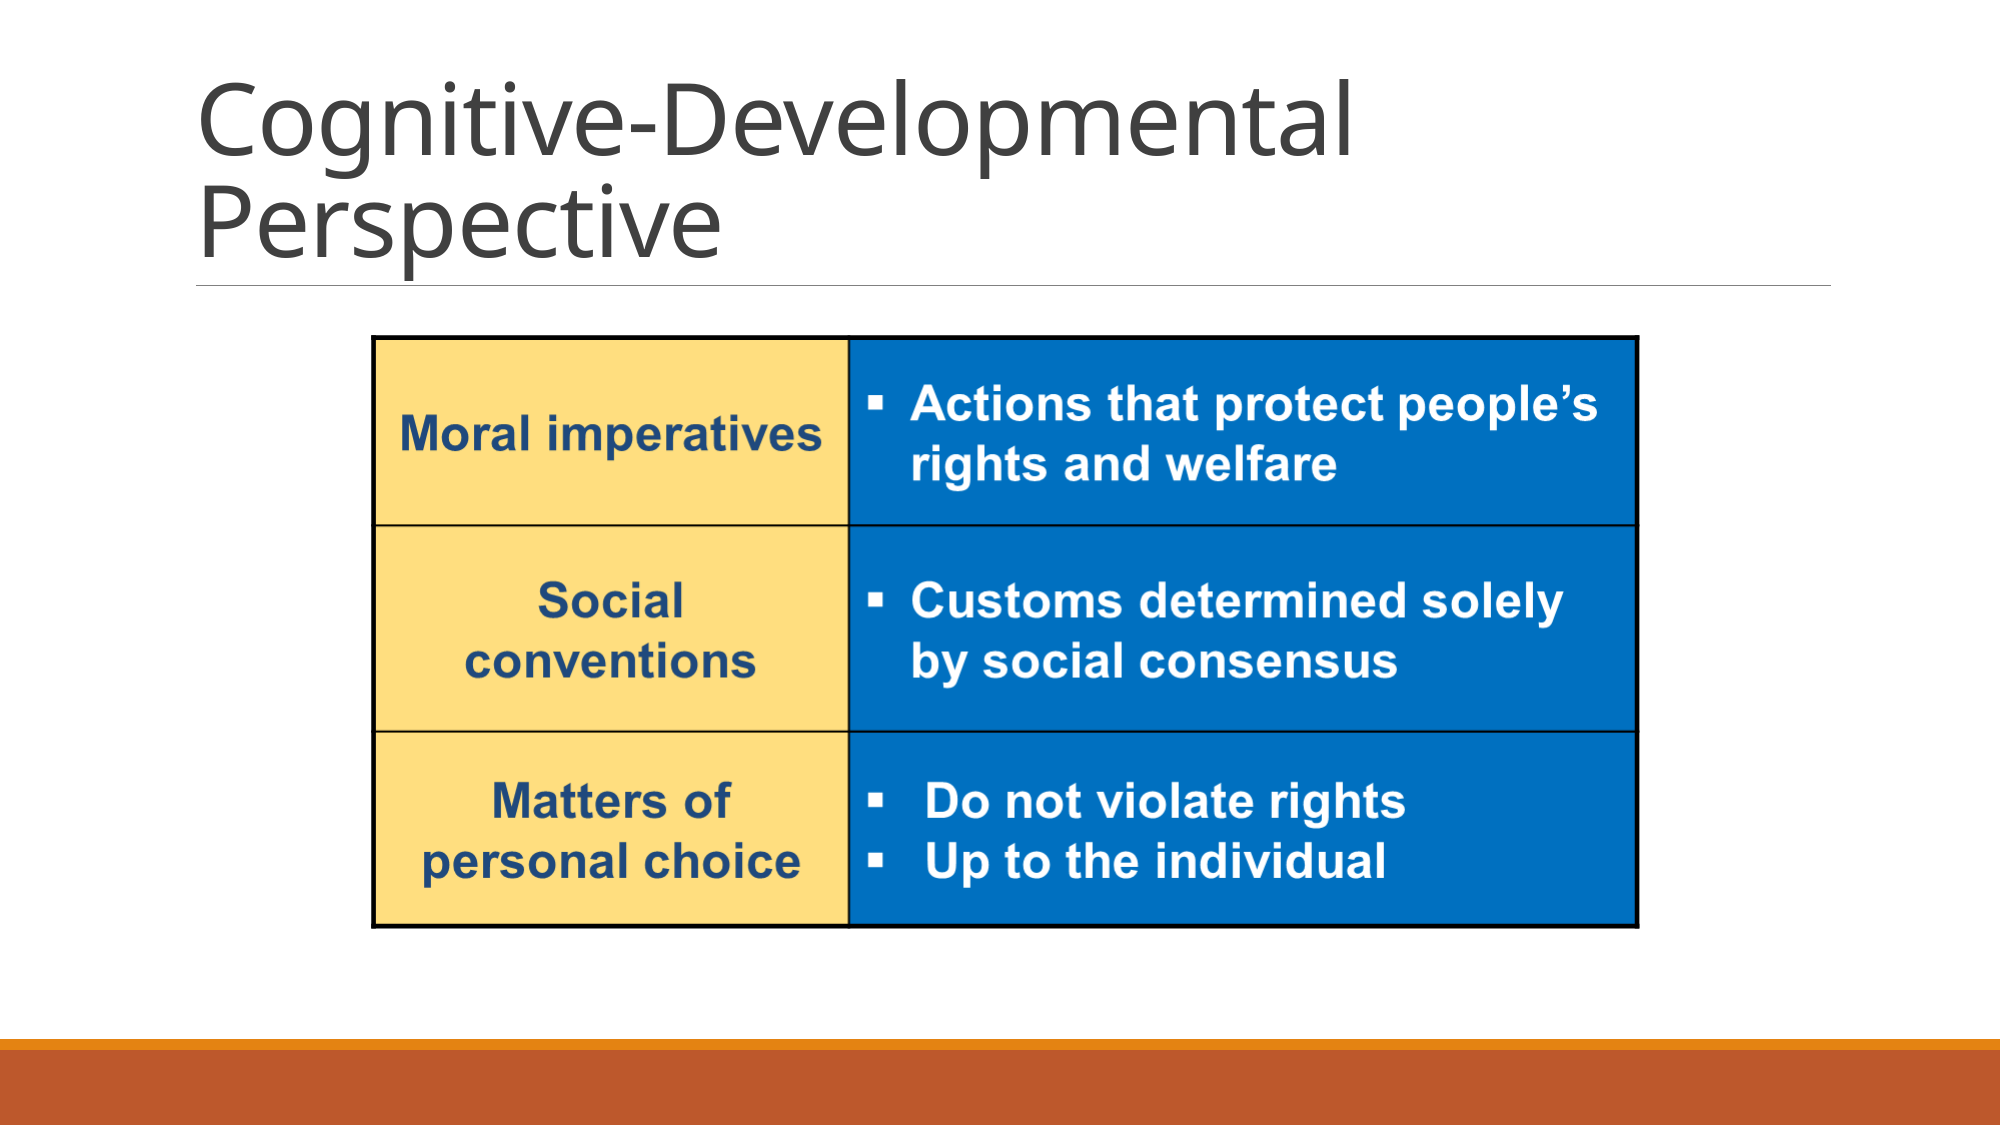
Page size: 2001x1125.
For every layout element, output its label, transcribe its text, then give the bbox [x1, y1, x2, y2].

title Cognitive-Developmental Perspective [180, 47, 1830, 285]
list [367, 334, 1642, 931]
